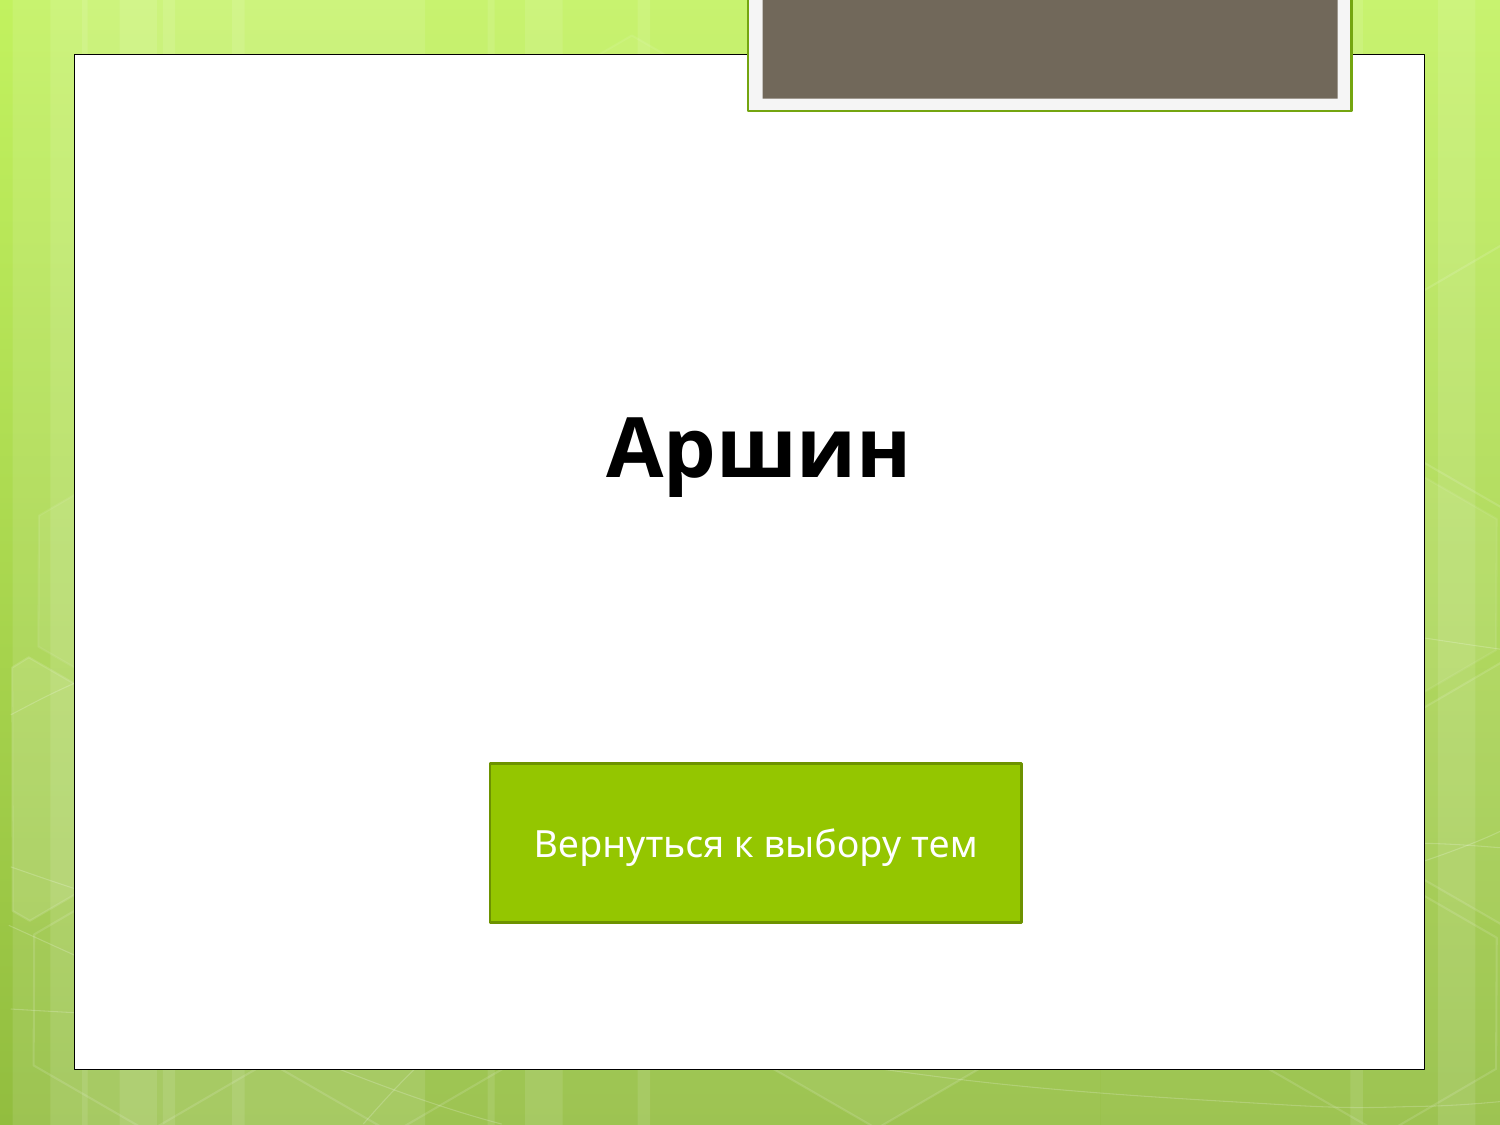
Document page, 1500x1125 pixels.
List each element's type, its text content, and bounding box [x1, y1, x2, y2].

title Аршин [183, 314, 1336, 502]
